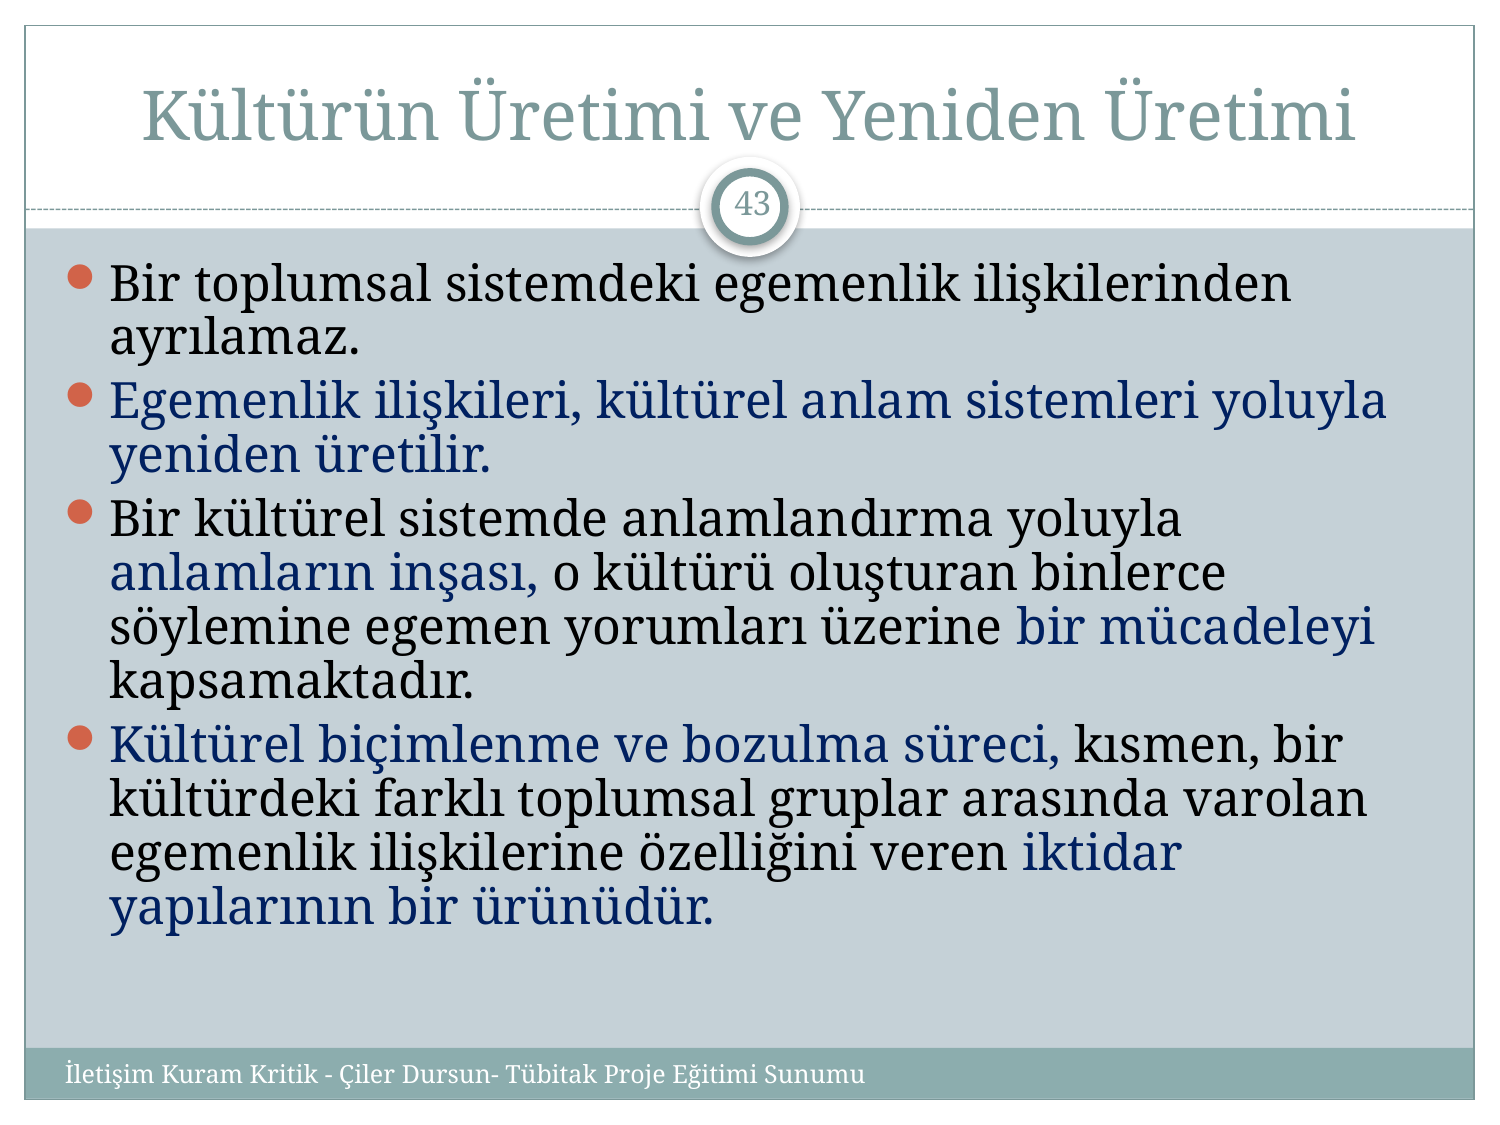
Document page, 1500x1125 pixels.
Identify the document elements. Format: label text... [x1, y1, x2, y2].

list Bir toplumsal sistemdeki egemenlik ilişkilerinden ayrılamaz. Egemenlik ilişkileri, kültürel anlam sistemleri yoluyla yeniden üretilir. Bir kültürel sistemde anlamlandırma yoluyla anlamların inşası, o kültürü oluşturan binlerce söylemine egemen yorumları üzerine bir mücadeleyi kapsamaktadır. Kültürel biçimlenme ve bozulma süreci, kısmen, bir kültürdeki farklı toplumsal gruplar arasında varolan egemenlik ilişkilerine özelliğini veren iktidar yapılarının bir ürünüdür. [49, 250, 1445, 1001]
title Kültürün Üretimi ve Yeniden Üretimi [49, 37, 1450, 162]
footer İletişim Kuram Kritik - Çiler Dursun- Tübitak Proje Eğitimi Sunumu [50, 1051, 1400, 1112]
slide_number 43 [715, 168, 791, 241]
